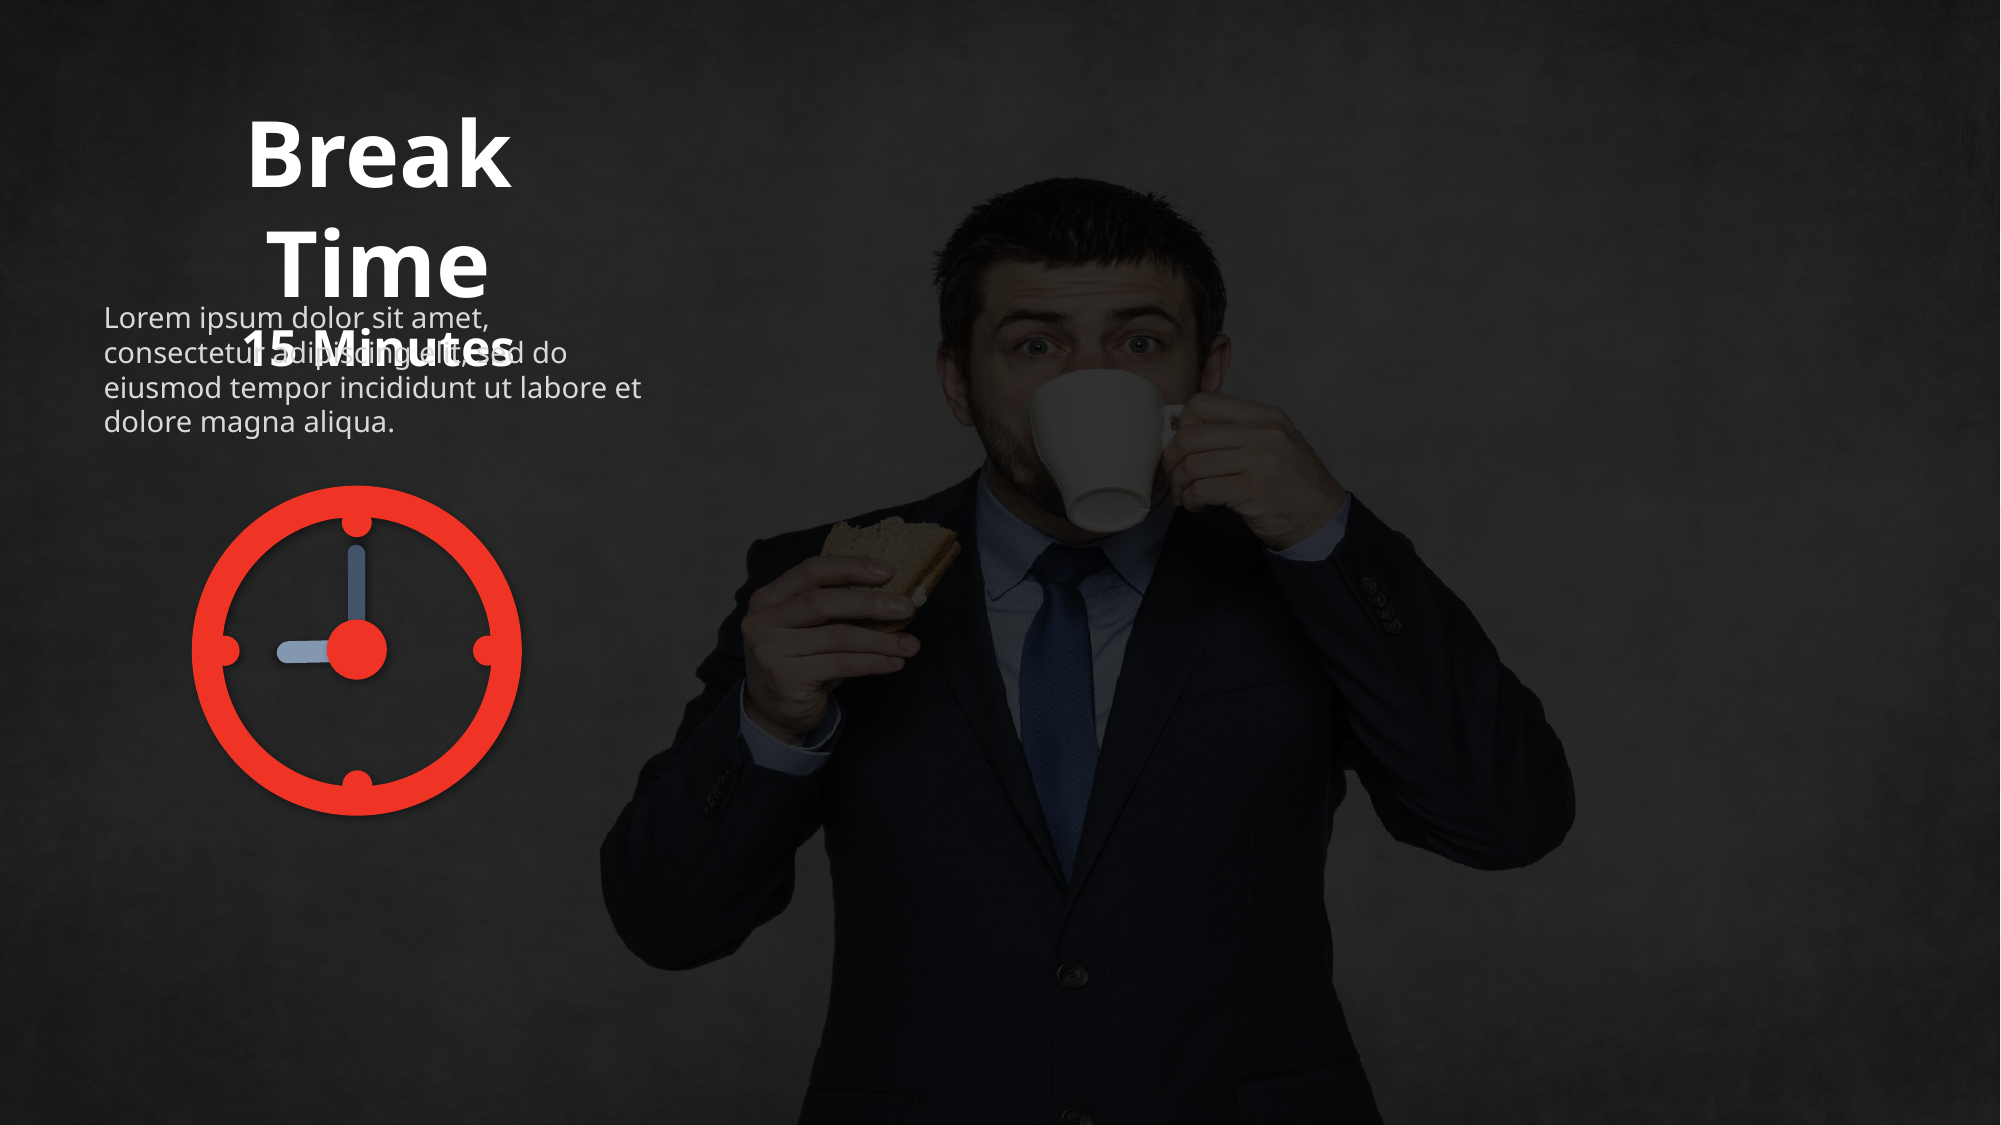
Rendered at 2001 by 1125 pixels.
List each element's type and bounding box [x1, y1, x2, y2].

text_box [88, 88, 659, 413]
text_box [0, 0, 2000, 1125]
text_box [190, 484, 523, 817]
text_box [306, 556, 395, 618]
text_box [278, 618, 446, 672]
text_box [306, 672, 395, 753]
